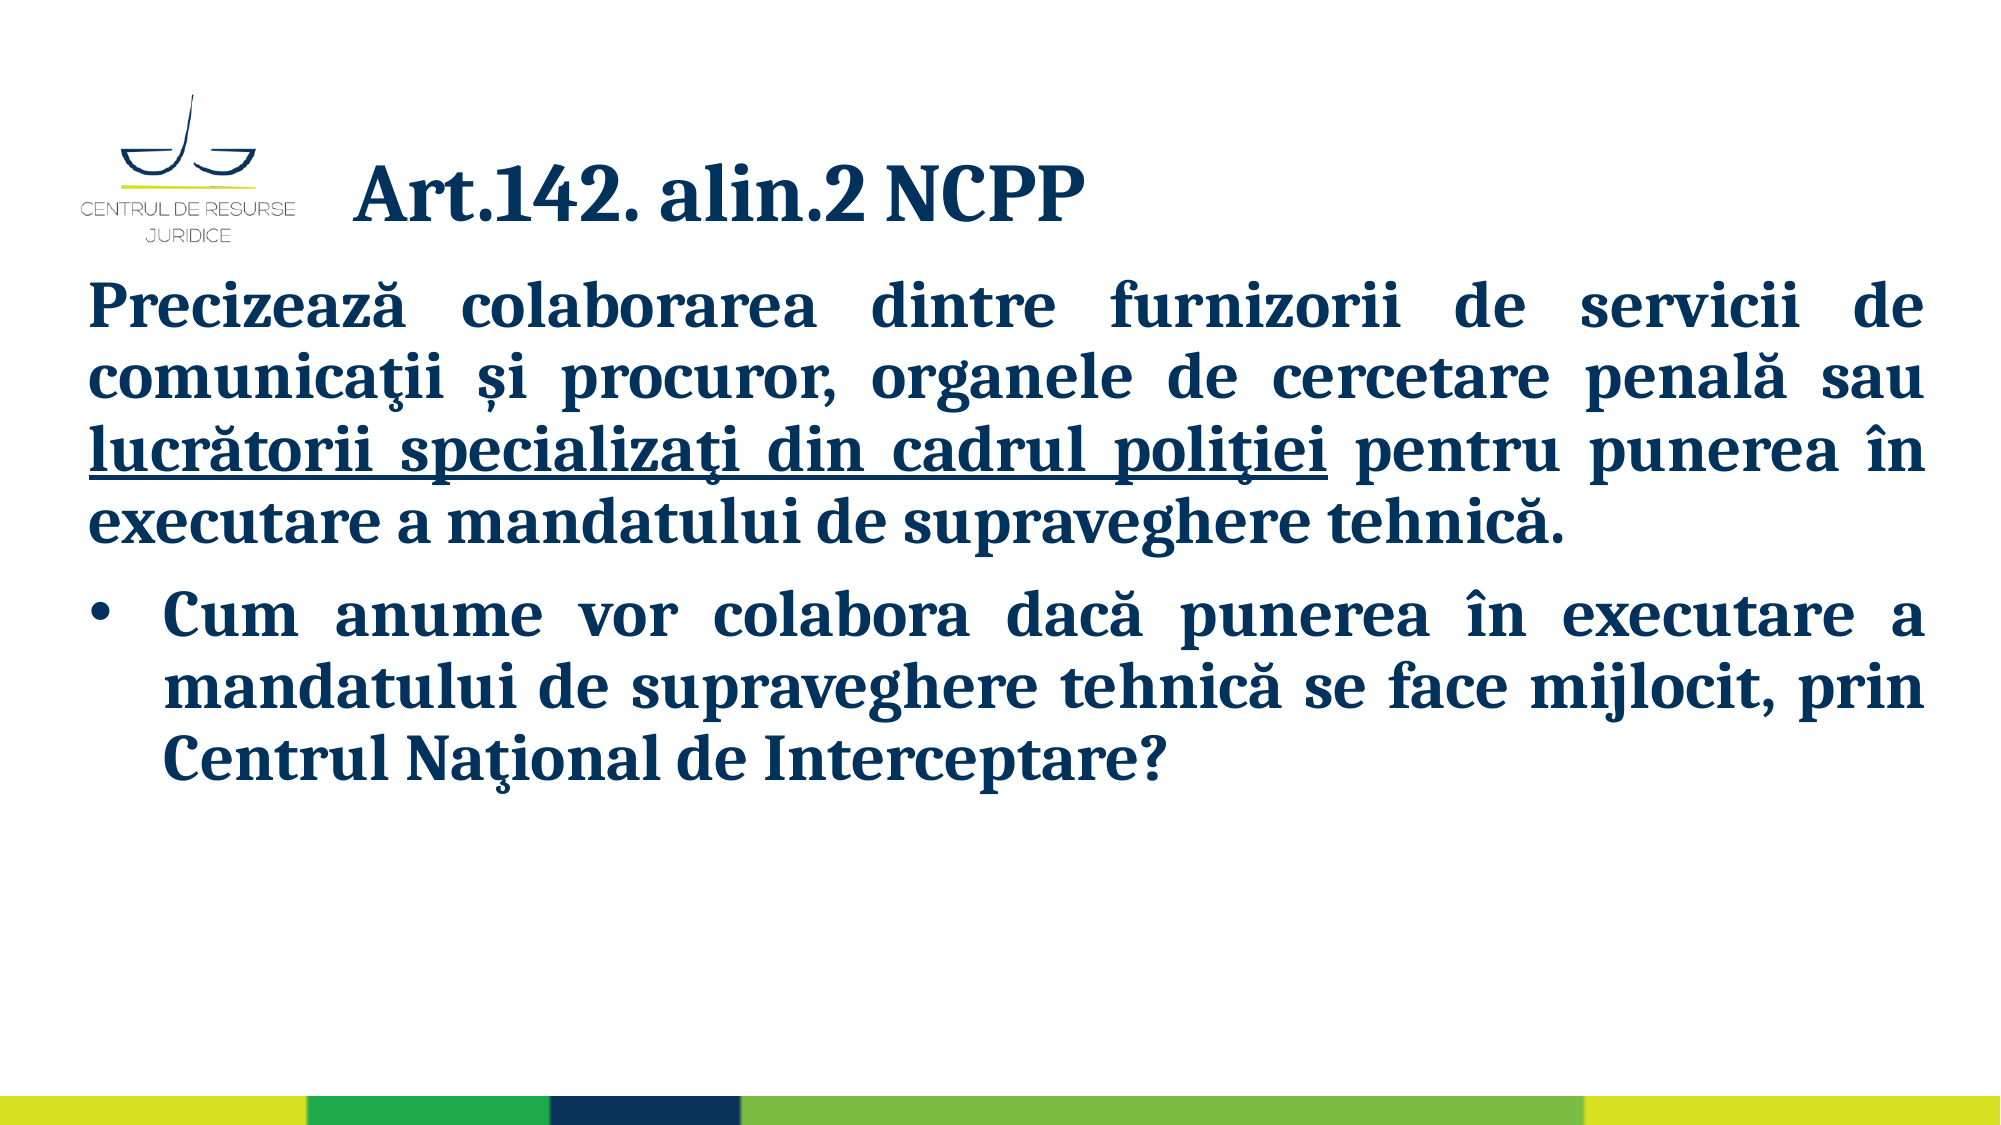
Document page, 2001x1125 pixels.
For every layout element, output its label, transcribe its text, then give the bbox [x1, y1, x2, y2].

title Art.142. alin.2 NCPP [361, 115, 1908, 247]
subtitle Precizează colaborarea dintre furnizorii de servicii de comunicaţii și procuror, organele de cercetare penală sau lucrătorii specializaţi din cadrul poliţiei pentru punerea în executare a mandatului de supraveghere tehnică. Cum anume vor colabora dacă punerea în executare a mandatului de supraveghere tehnică se face mijlocit, prin Centrul Naţional de Interceptare? [73, 261, 1943, 1068]
picture [0, 1096, 2000, 1125]
picture [15, 48, 361, 288]
